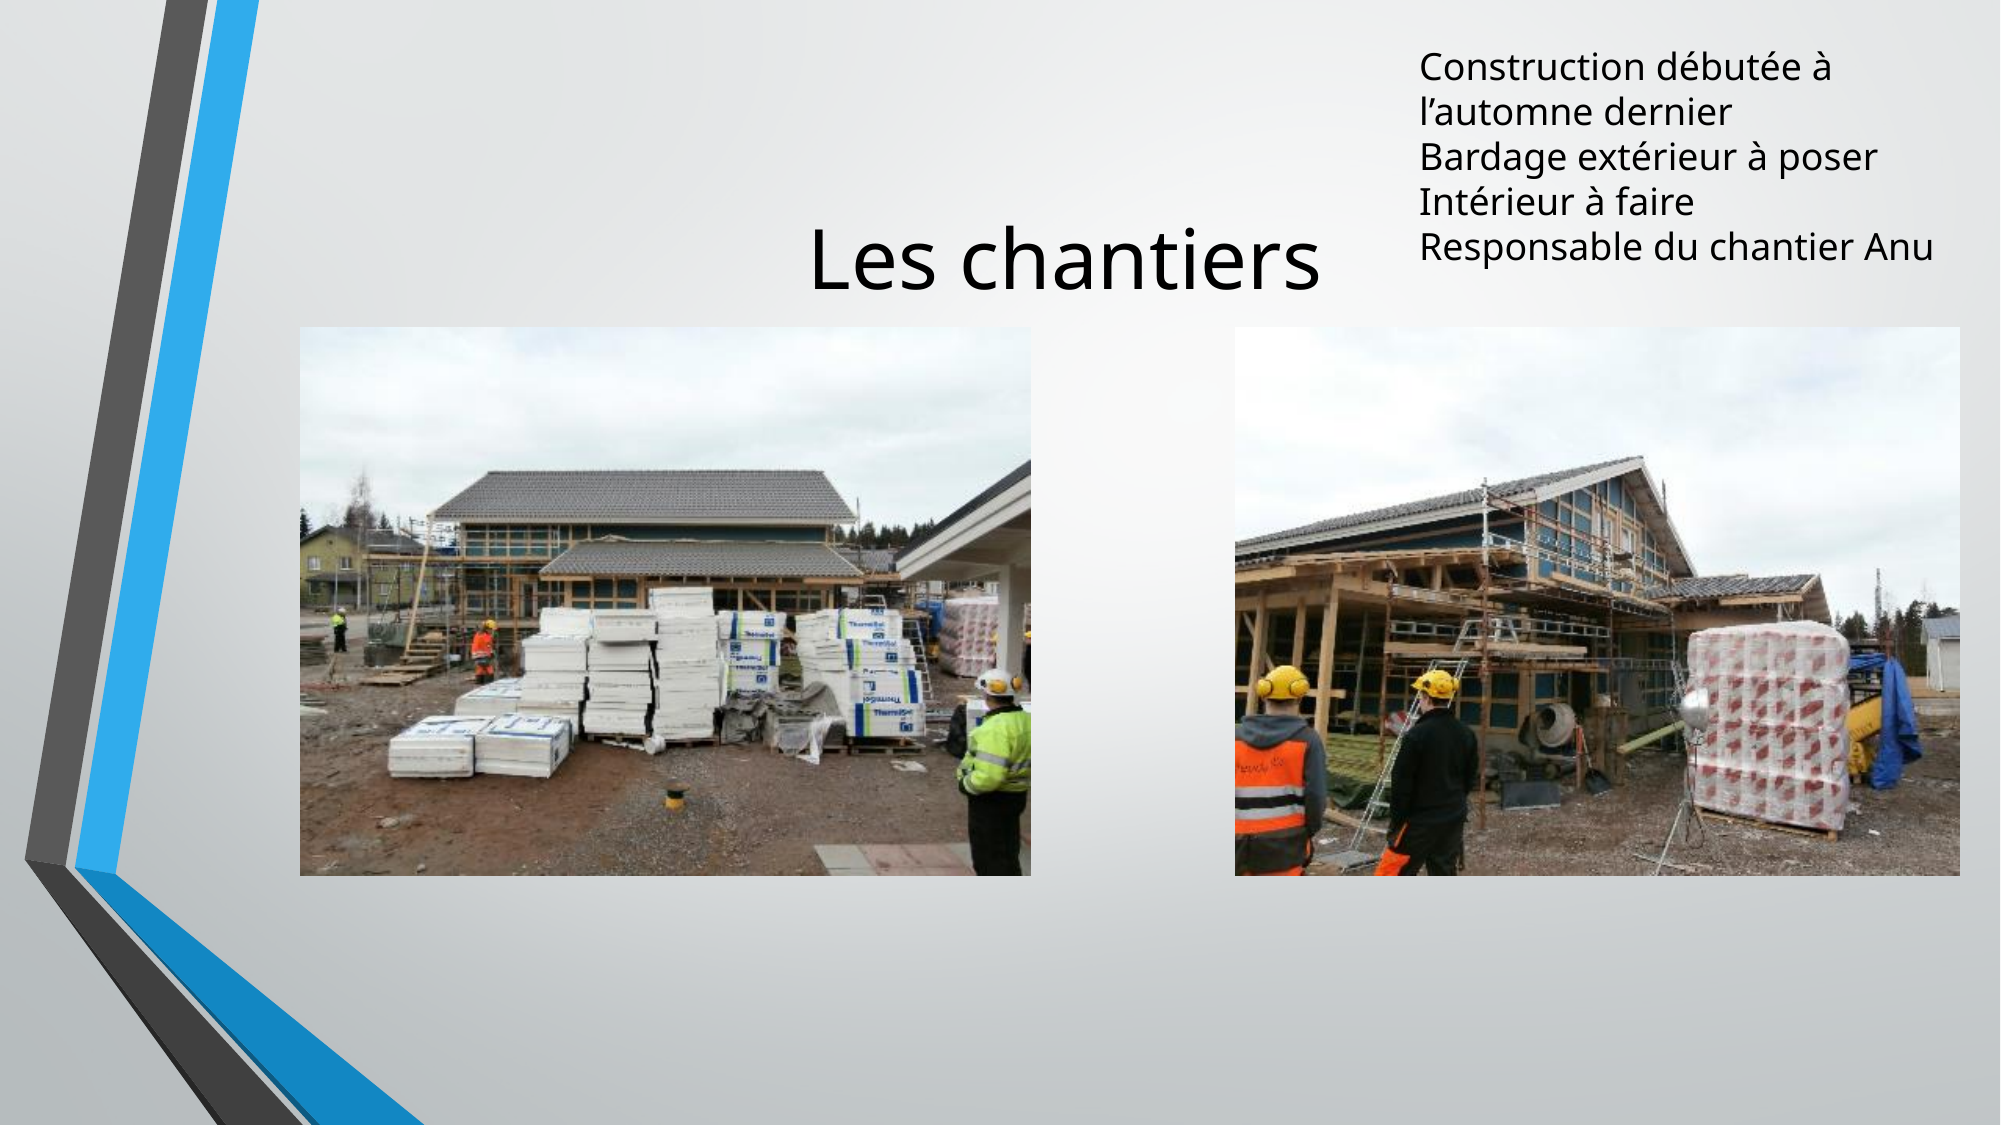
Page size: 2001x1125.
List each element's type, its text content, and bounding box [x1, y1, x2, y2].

text_box Construction débutée à l’automne dernier Bardage extérieur à poser Intérieur à faire Responsable du chantier Anu [1404, 35, 2000, 276]
title Les chantiers [243, 112, 1887, 400]
picture [1235, 327, 1960, 876]
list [300, 327, 1031, 876]
